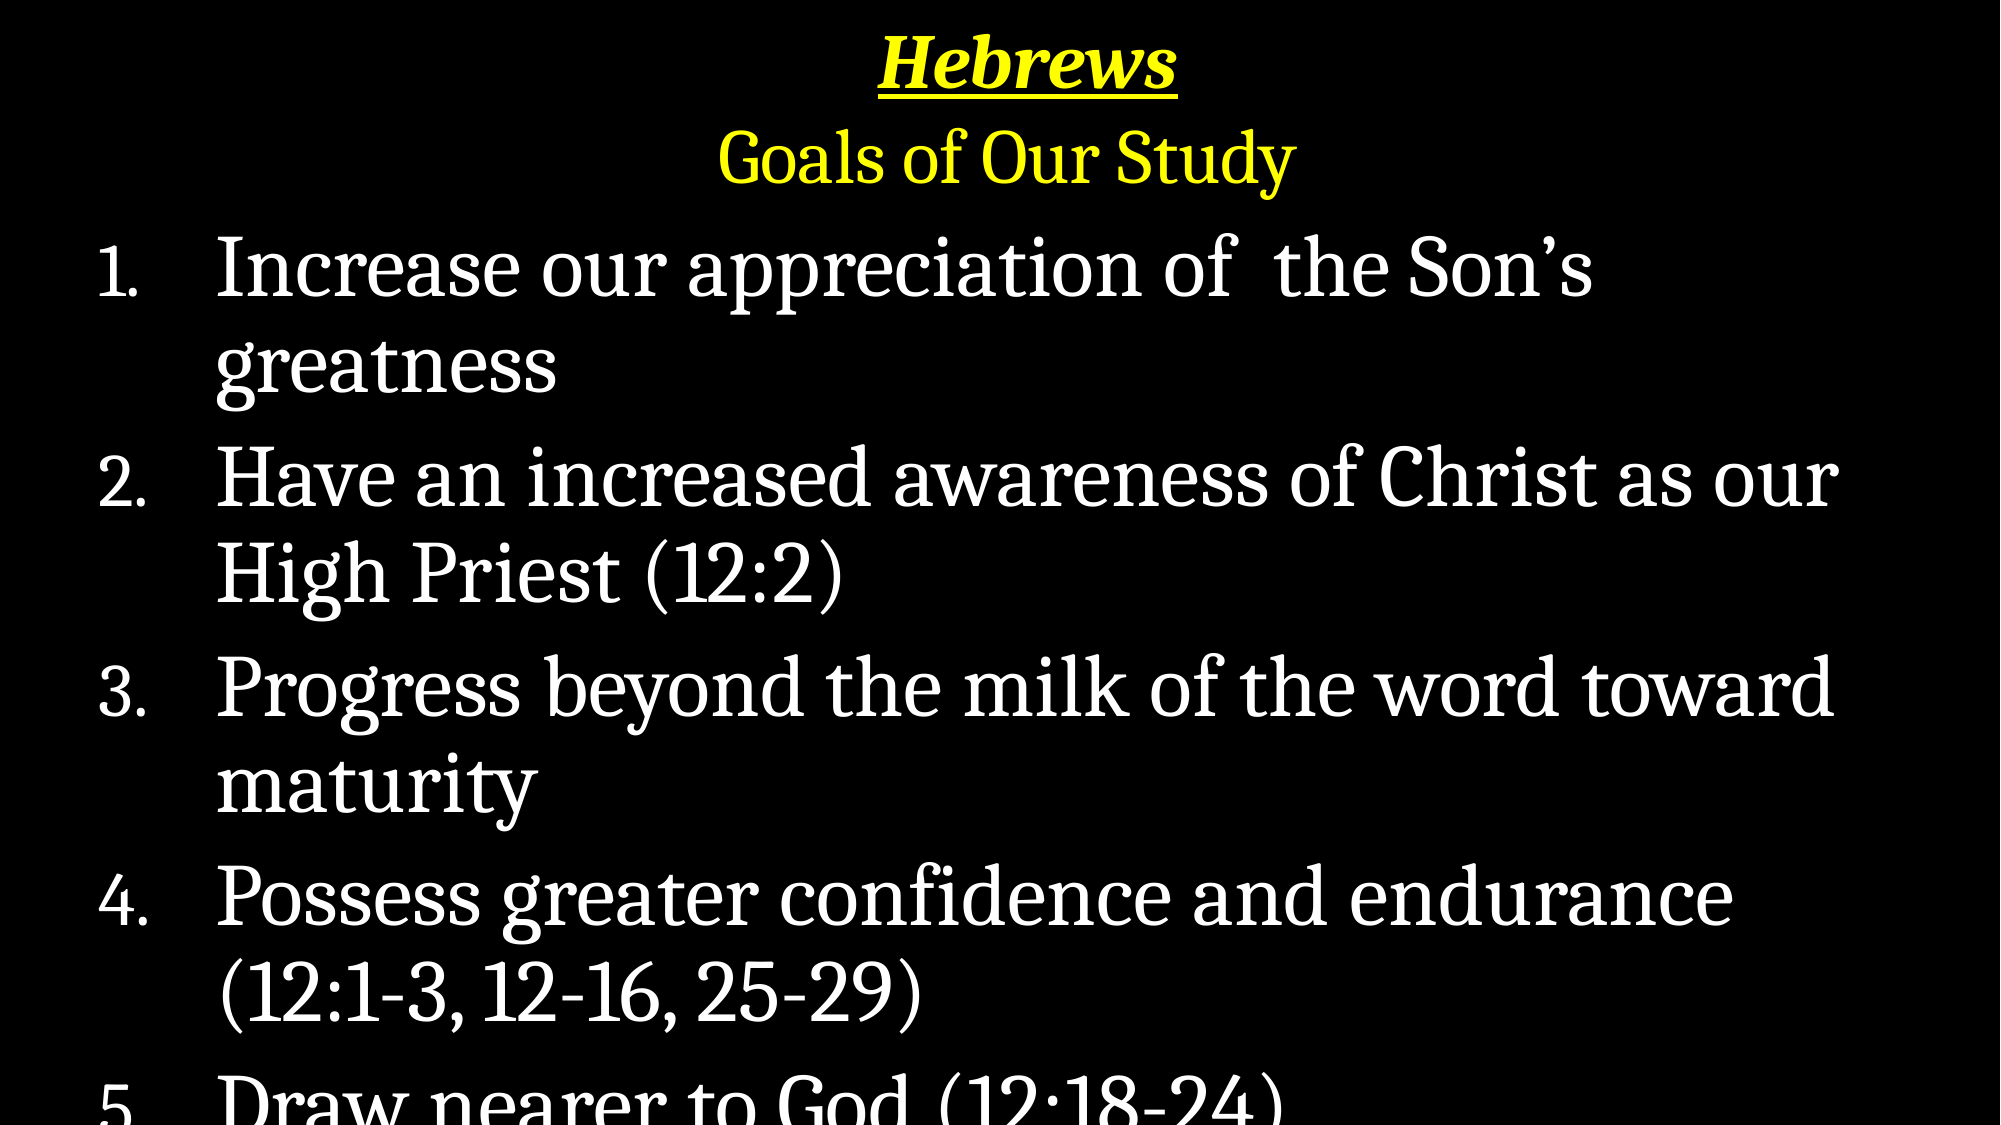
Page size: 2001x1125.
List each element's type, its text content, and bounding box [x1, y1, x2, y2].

list Increase our appreciation of the Son’s greatness Have an increased awareness of Christ as our High Priest (12:2) Progress beyond the milk of the word toward maturity Possess greater confidence and endurance (12:1-3, 12-16, 25-29) Draw nearer to God (12:18-24) Exhort one another more fervently (12:15-16) [83, 212, 1934, 1097]
text_box Goals of Our Study [33, 95, 2000, 210]
text_box Hebrews [83, 1, 1973, 115]
